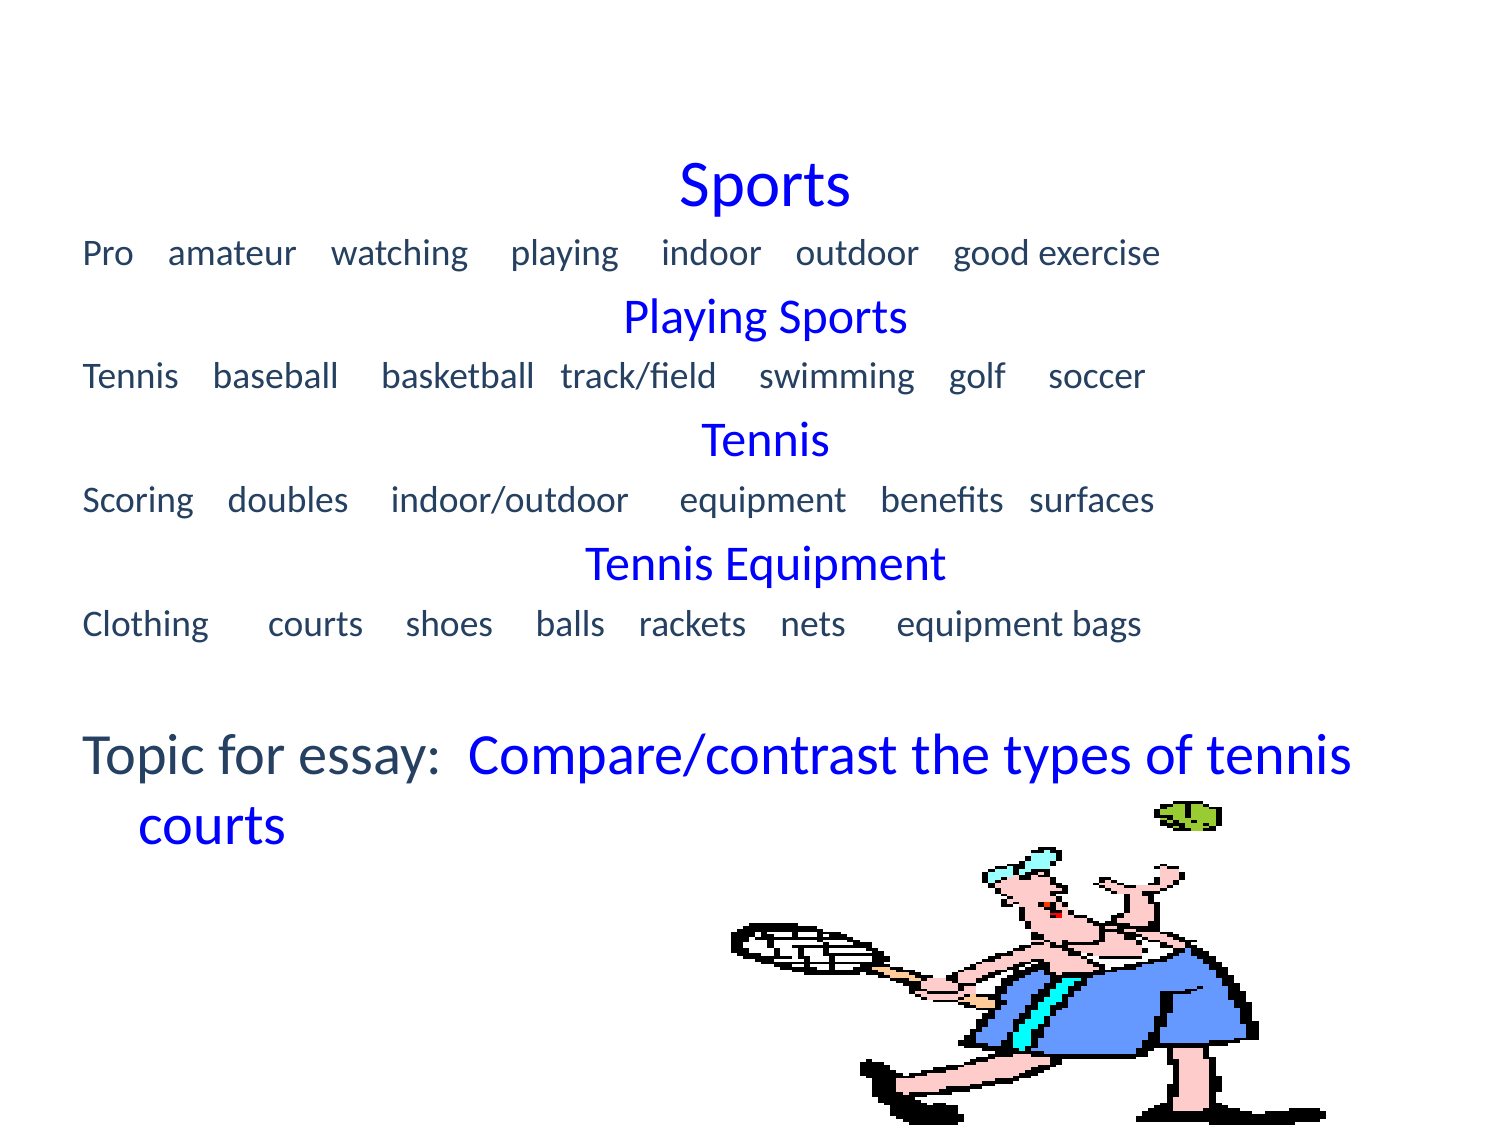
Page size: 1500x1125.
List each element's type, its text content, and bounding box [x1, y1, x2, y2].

list Sports Pro amateur watching playing indoor outdoor good exercise Playing Sports Tennis baseball basketball track/field swimming golf soccer Tennis Scoring doubles indoor/outdoor equipment benefits surfaces Tennis Equipment Clothing courts shoes balls rackets nets equipment bags Topic for essay: Compare/contrast the types of tennis courts [74, 36, 1458, 1088]
picture [724, 799, 1388, 1125]
